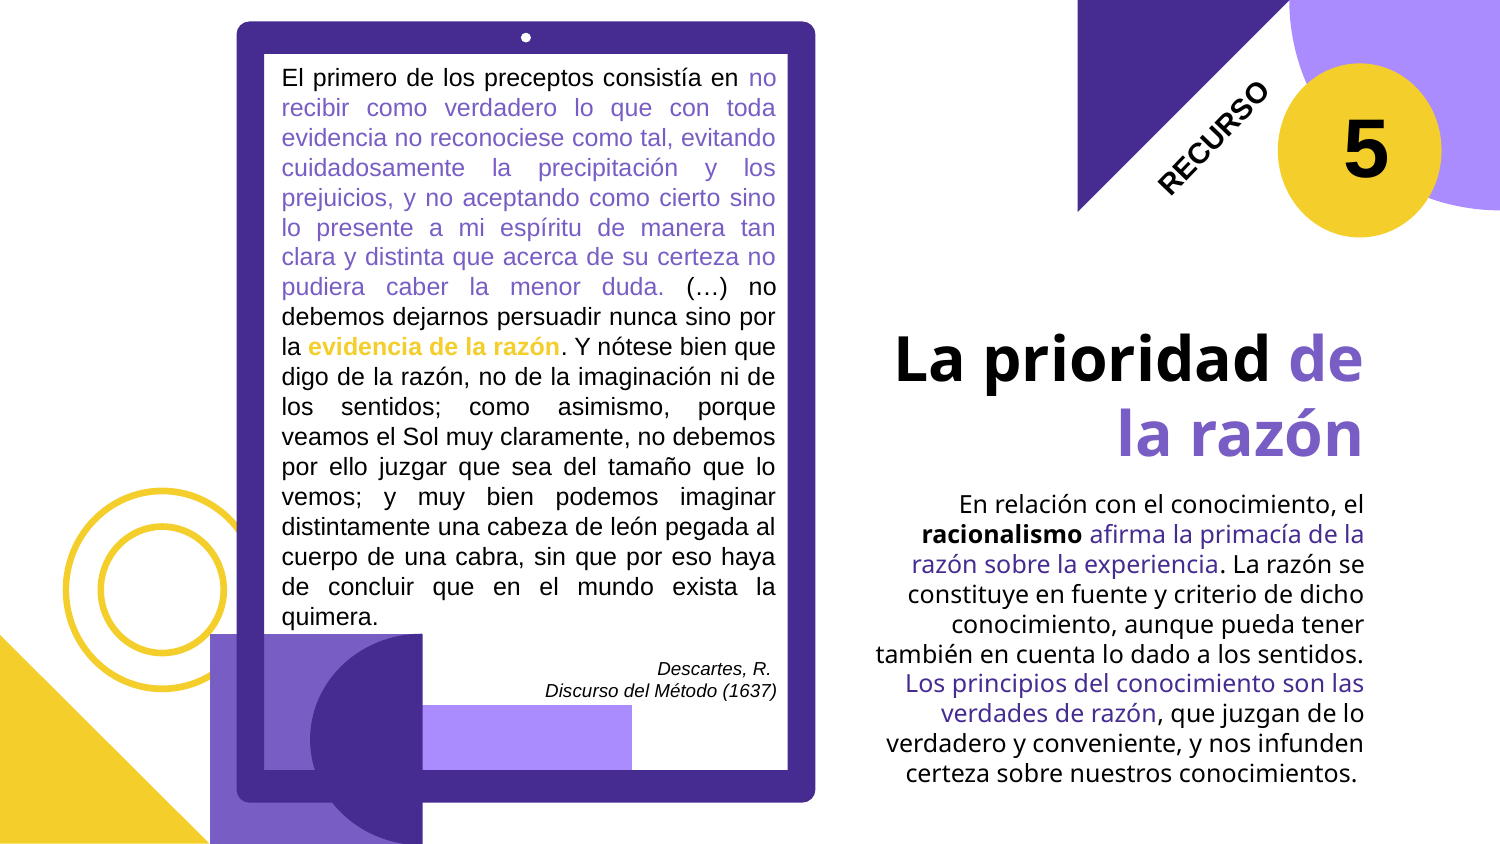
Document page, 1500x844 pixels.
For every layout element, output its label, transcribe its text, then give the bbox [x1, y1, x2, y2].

title La prioridad de la razón [856, 304, 1380, 399]
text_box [236, 21, 816, 803]
text_box 5 [1328, 86, 1380, 202]
subtitle En relación con el conocimiento, el racionalismo afirma la primacía de la razón sobre la experiencia. La razón se constituye en fuente y criterio de dicho conocimiento, aunque pueda tener también en cuenta lo dado a los sentidos. Los principios del conocimiento son las verdades de razón, que juzgan de lo verdadero y conveniente, y nos infunden certeza sobre nuestros conocimientos. [856, 473, 1380, 803]
text_box RECURSO [1133, 41, 1307, 218]
